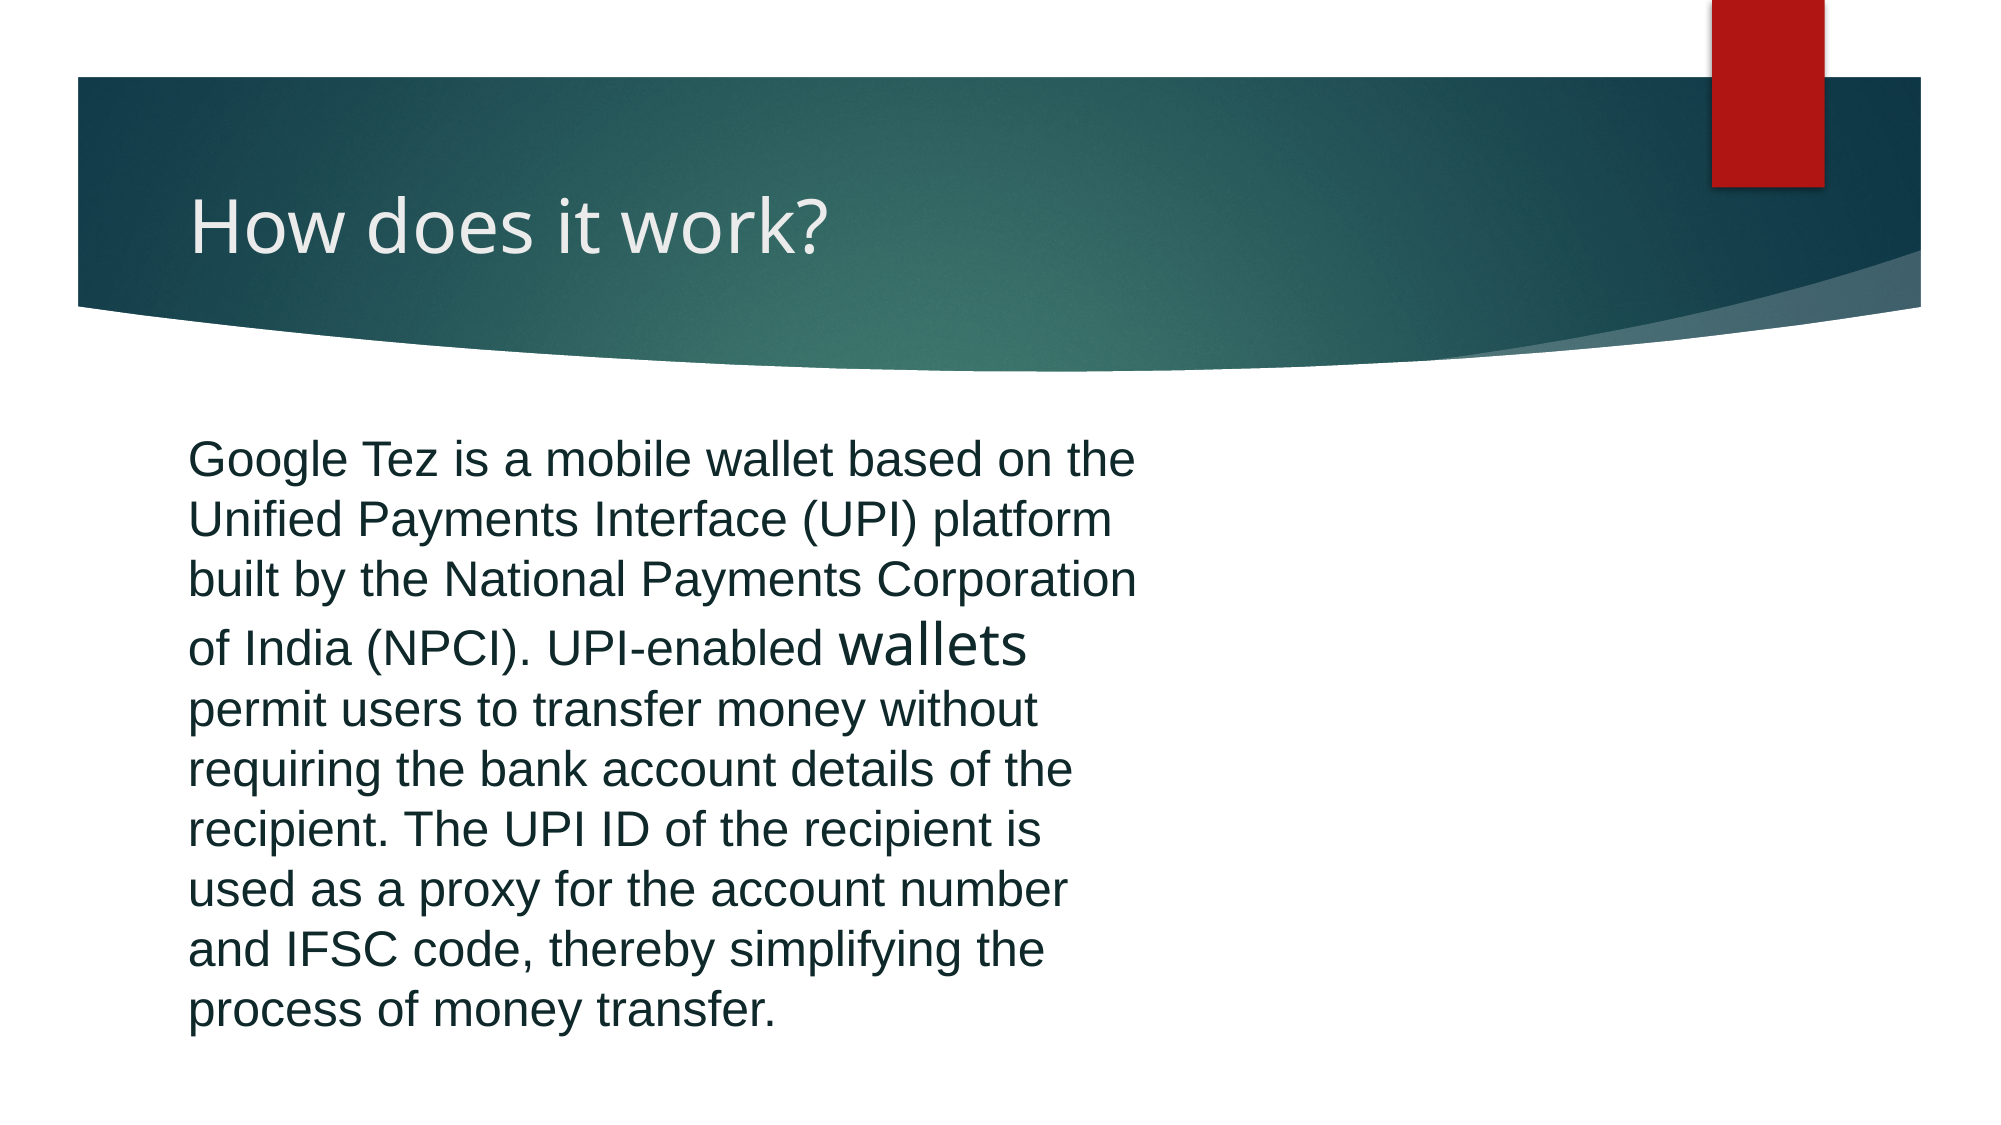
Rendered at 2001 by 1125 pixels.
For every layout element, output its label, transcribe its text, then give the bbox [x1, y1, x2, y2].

text_box Google Tez is a mobile wallet based on the Unified Payments Interface (UPI) platform built by the National Payments Corporation of India (NPCI). UPI-enabled wallets permit users to transfer money without requiring the bank account details of the recipient. The UPI ID of the recipient is used as a proxy for the account number and IFSC code, thereby simplifying the process of money transfer. [173, 419, 1174, 1045]
title How does it work? [173, 158, 1637, 289]
